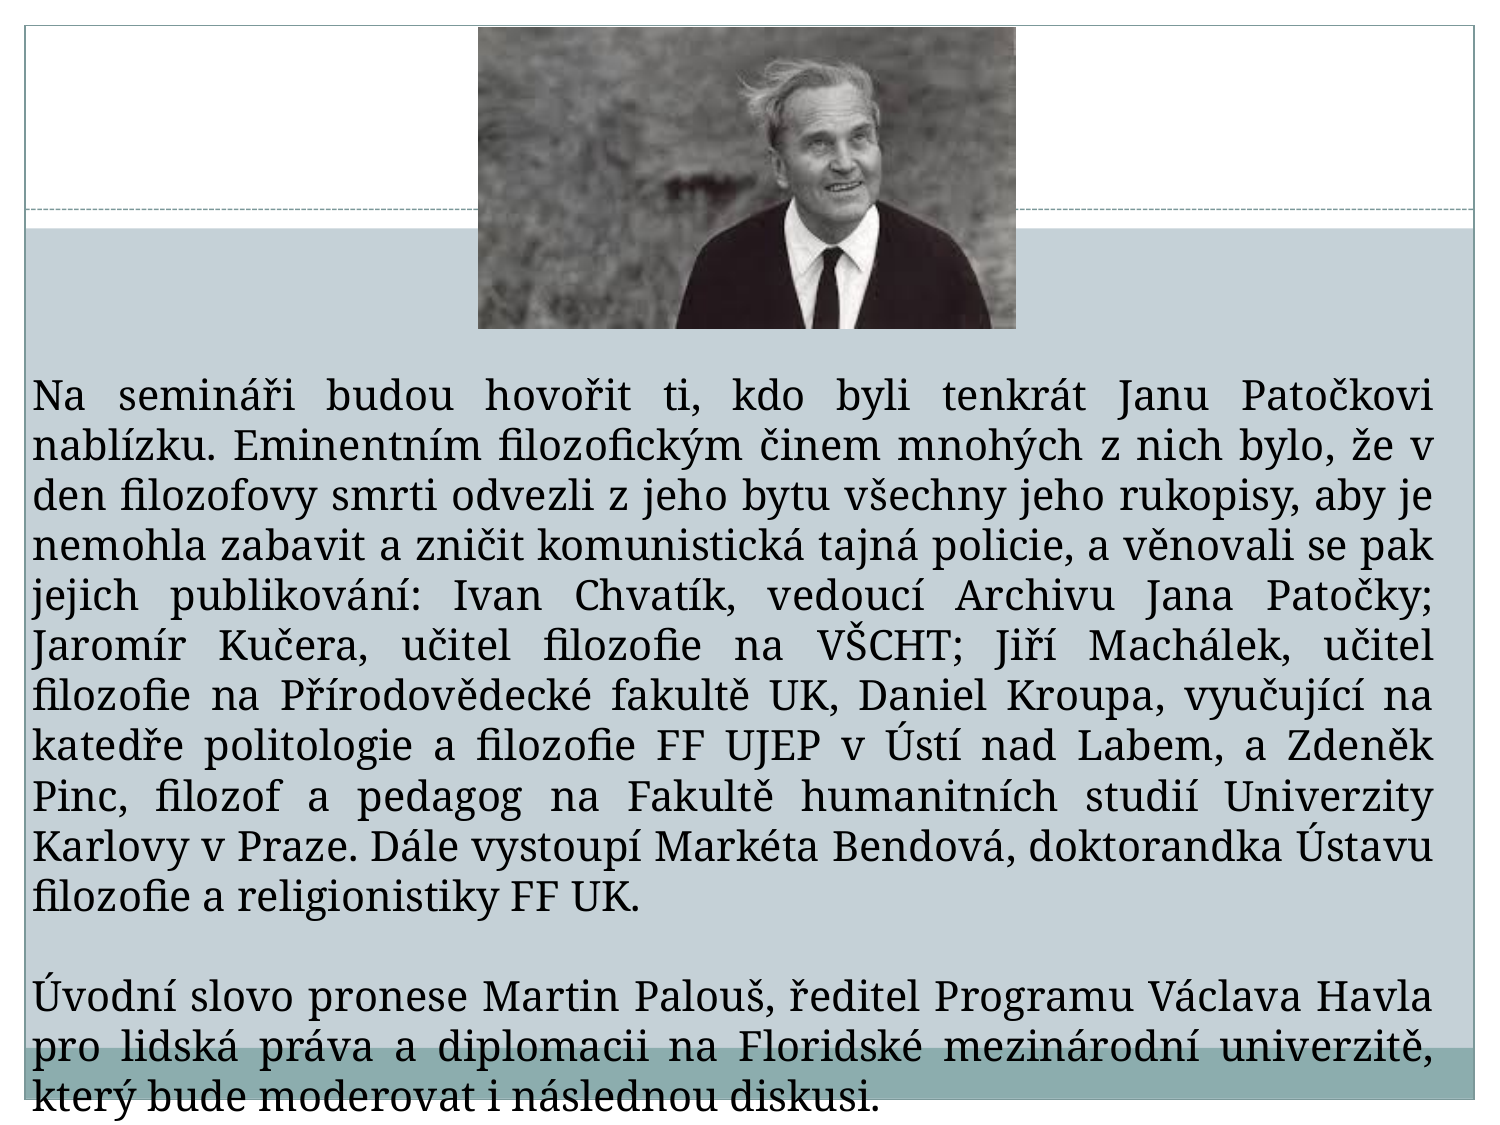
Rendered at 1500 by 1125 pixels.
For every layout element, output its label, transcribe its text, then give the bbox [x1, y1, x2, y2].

picture [477, 27, 1017, 329]
text_box Na semináři budou hovořit ti, kdo byli tenkrát Janu Patočkovi nablízku. Eminentním filozofickým činem mnohých z nich bylo, že v den filozofovy smrti odvezli z jeho bytu všechny jeho rukopisy, aby je nemohla zabavit a zničit komunistická tajná policie, a věnovali se pak jejich publikování: Ivan Chvatík, vedoucí Archivu Jana Patočky; Jaromír Kučera, učitel filozofie na VŠCHT; Jiří Machálek, učitel filozofie na Přírodovědecké fakultě UK, Daniel Kroupa, vyučující na katedře politologie a filozofie FF UJEP v Ústí nad Labem, a Zdeněk Pinc, filozof a pedagog na Fakultě humanitních studií Univerzity Karlovy v Praze. Dále vystoupí Markéta Bendová, doktorandka Ústavu filozofie a religionistiky FF UK. Úvodní slovo pronese Martin Palouš, ředitel Programu Václava Havla pro lidská práva a diplomacii na Floridské mezinárodní univerzitě, který bude moderovat i následnou diskusi. [17, 361, 1450, 1125]
